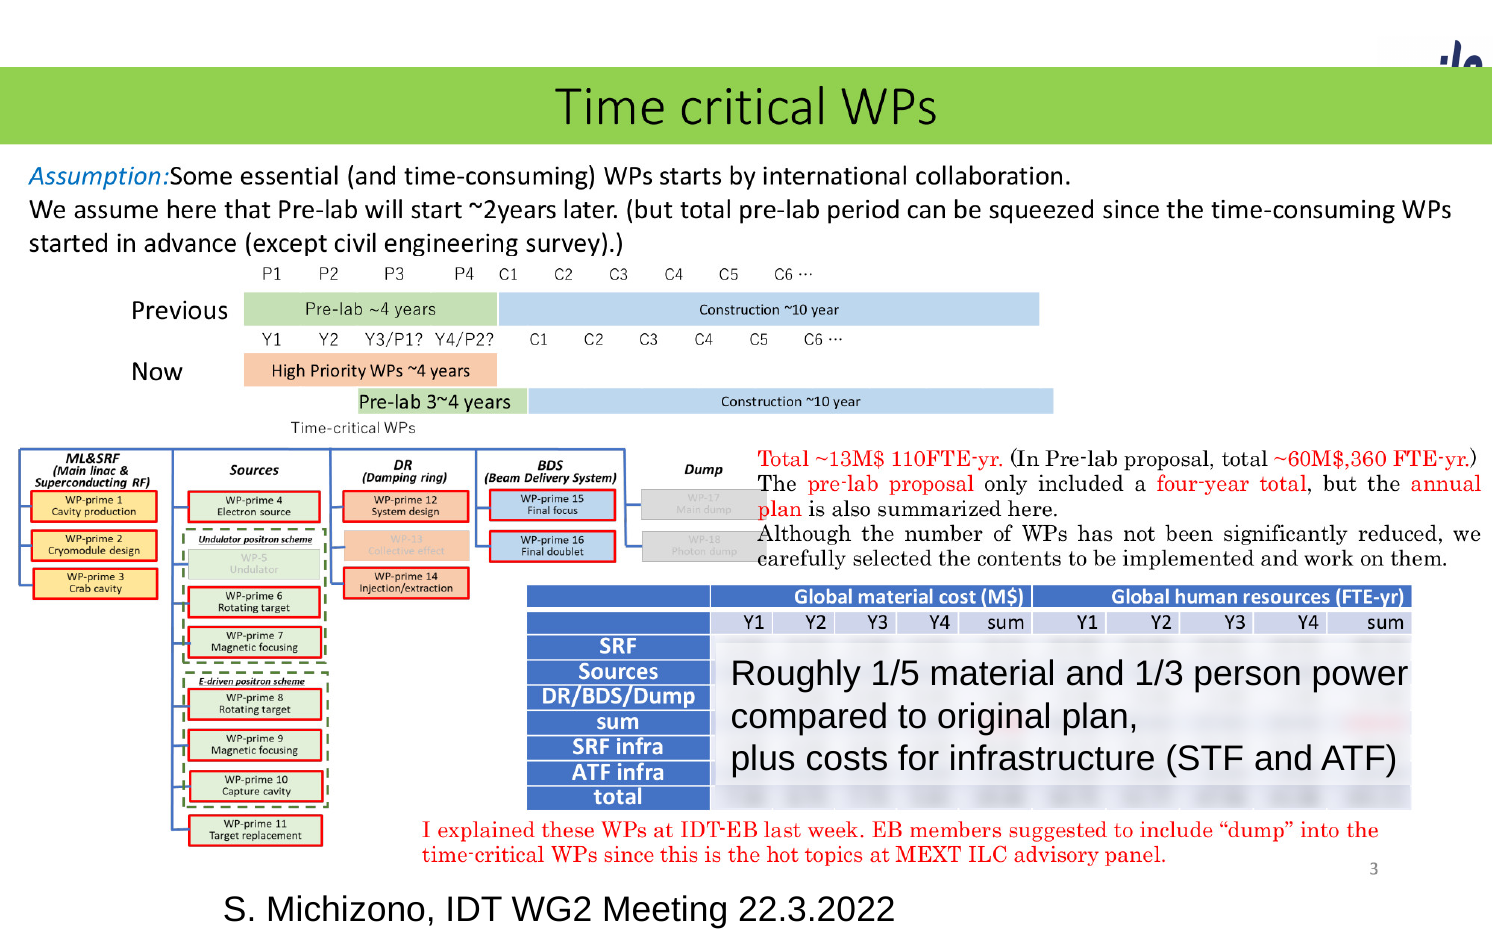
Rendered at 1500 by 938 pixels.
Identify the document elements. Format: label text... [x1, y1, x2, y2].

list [0, 66, 1492, 907]
picture [1377, 36, 1493, 141]
text_box S. Michizono, IDT WG2 Meeting 22.3.2022 [208, 916, 921, 937]
